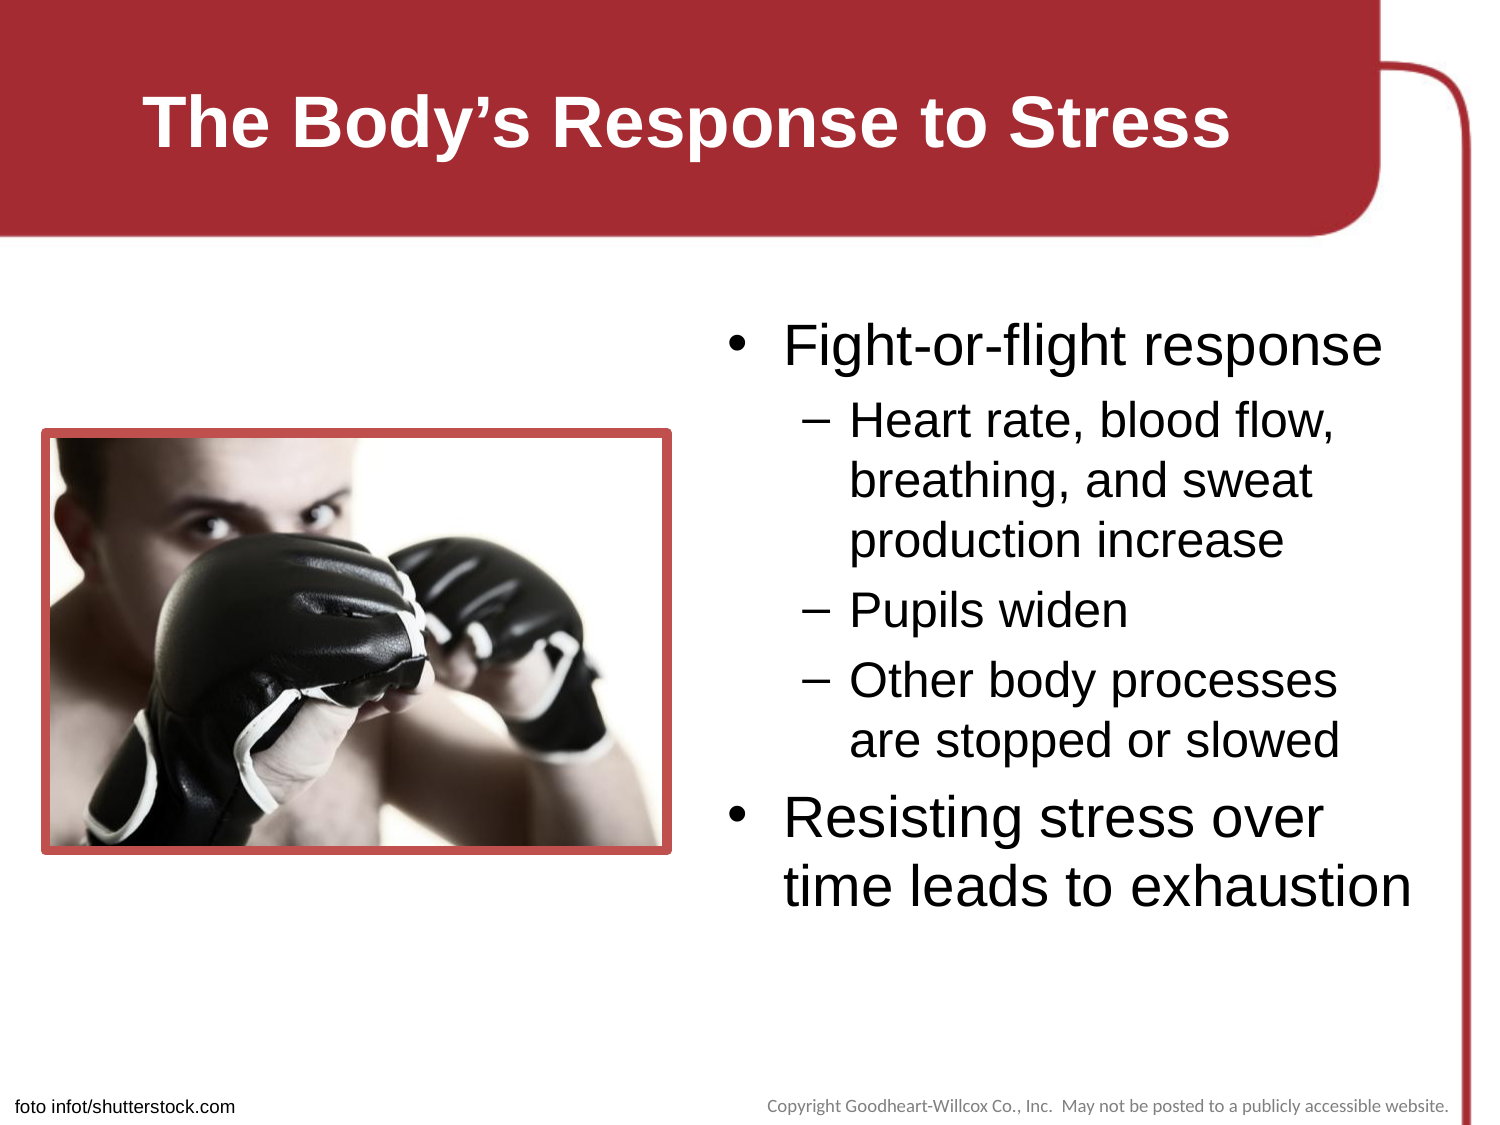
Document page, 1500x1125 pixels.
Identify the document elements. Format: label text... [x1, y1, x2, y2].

list Fight-or-flight response Heart rate, blood flow, breathing, and sweat production increase Pupils widen Other body processes are stopped or slowed Resisting stress over time leads to exhaustion [712, 299, 1438, 1025]
text_box foto infot/shutterstock.com [0, 1087, 538, 1125]
title The Body’s Response to Stress [24, 37, 1351, 201]
picture [0, 0, 1500, 1125]
